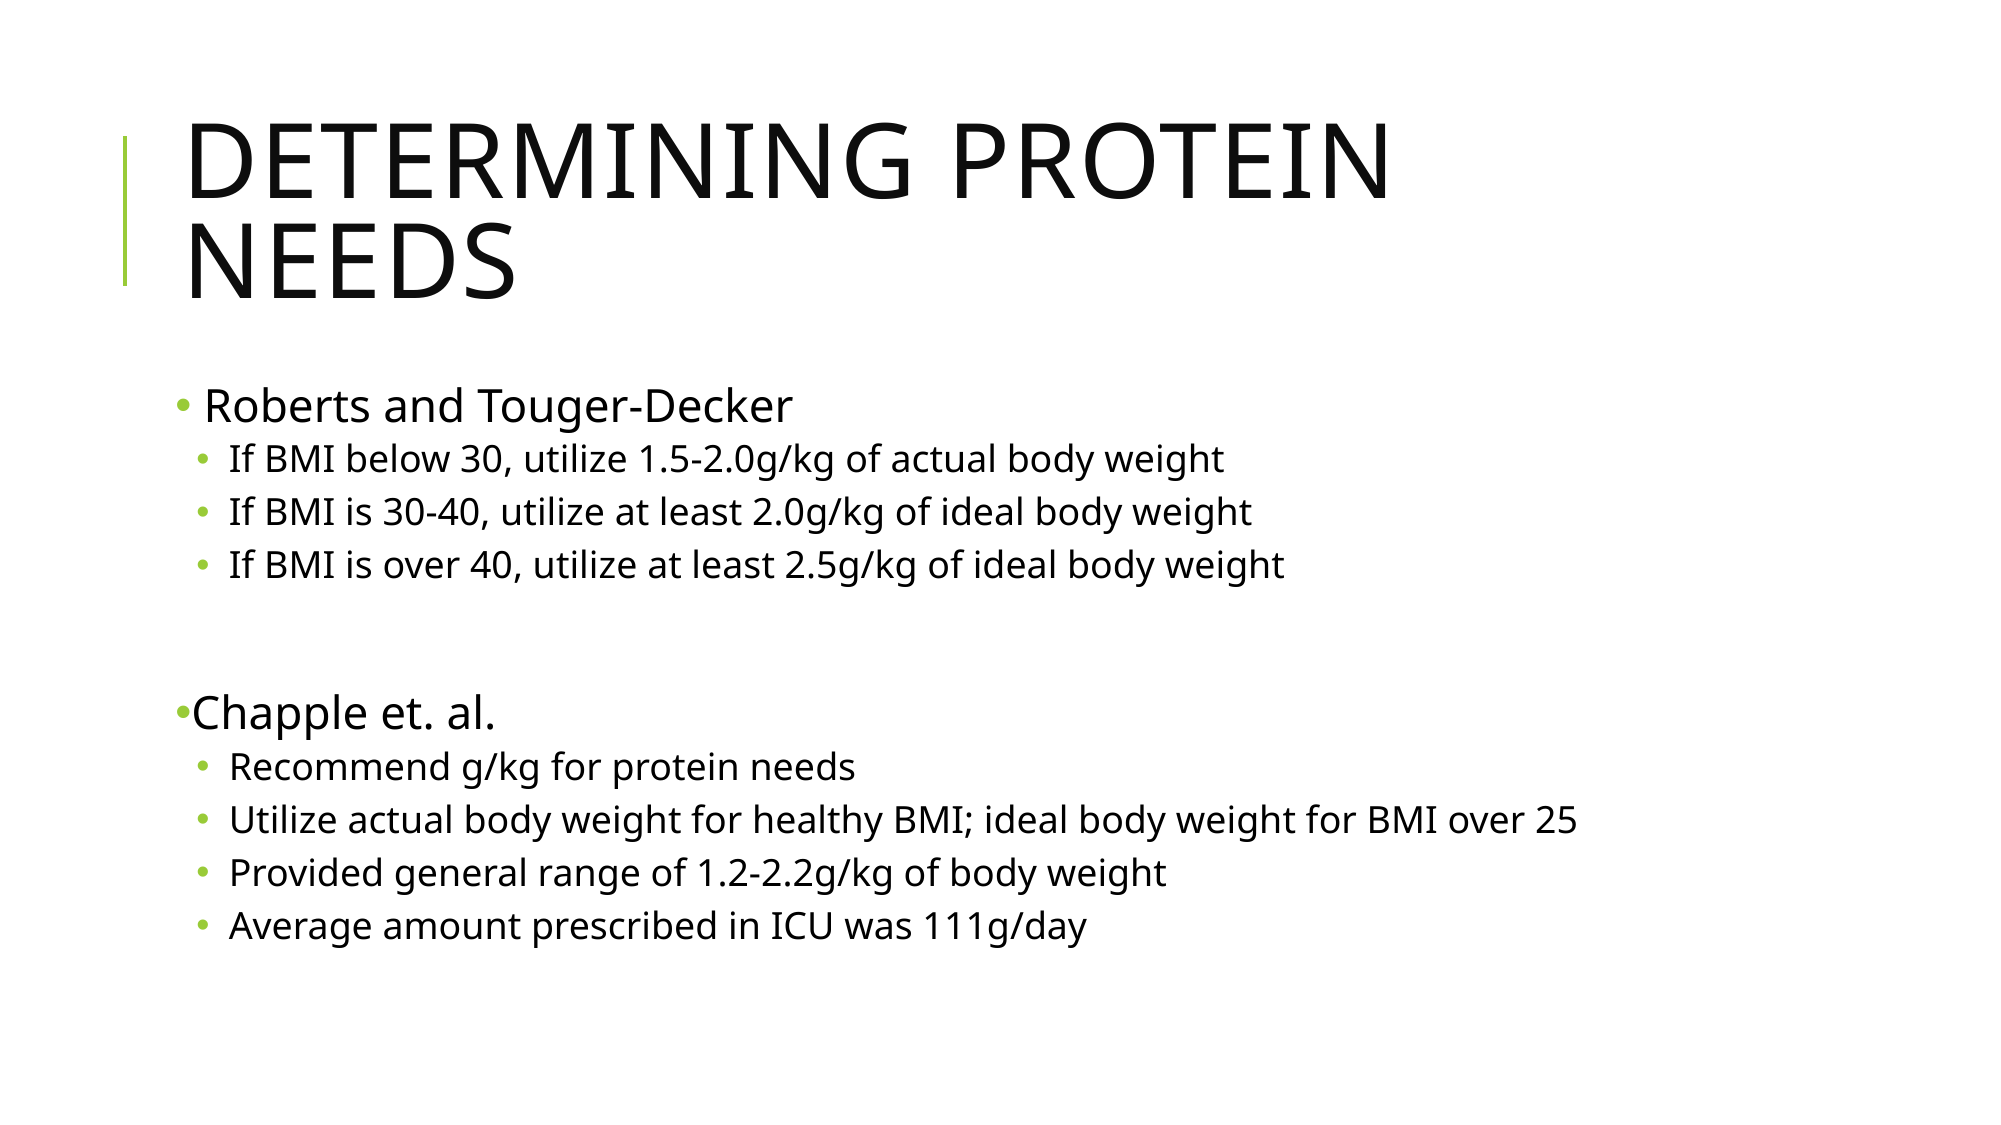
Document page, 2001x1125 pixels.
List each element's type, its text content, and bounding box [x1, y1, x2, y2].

title Determining protein needs [168, 96, 1763, 342]
list Roberts and Touger-Decker If BMI below 30, utilize 1.5-2.0g/kg of actual body weight If BMI is 30-40, utilize at least 2.0g/kg of ideal body weight If BMI is over 40, utilize at least 2.5g/kg of ideal body weight Chapple et. al. Recommend g/kg for protein needs Utilize actual body weight for healthy BMI; ideal body weight for BMI over 25 Provided general range of 1.2-2.2g/kg of body weight Average amount prescribed in ICU was 111g/day [168, 375, 1763, 1035]
